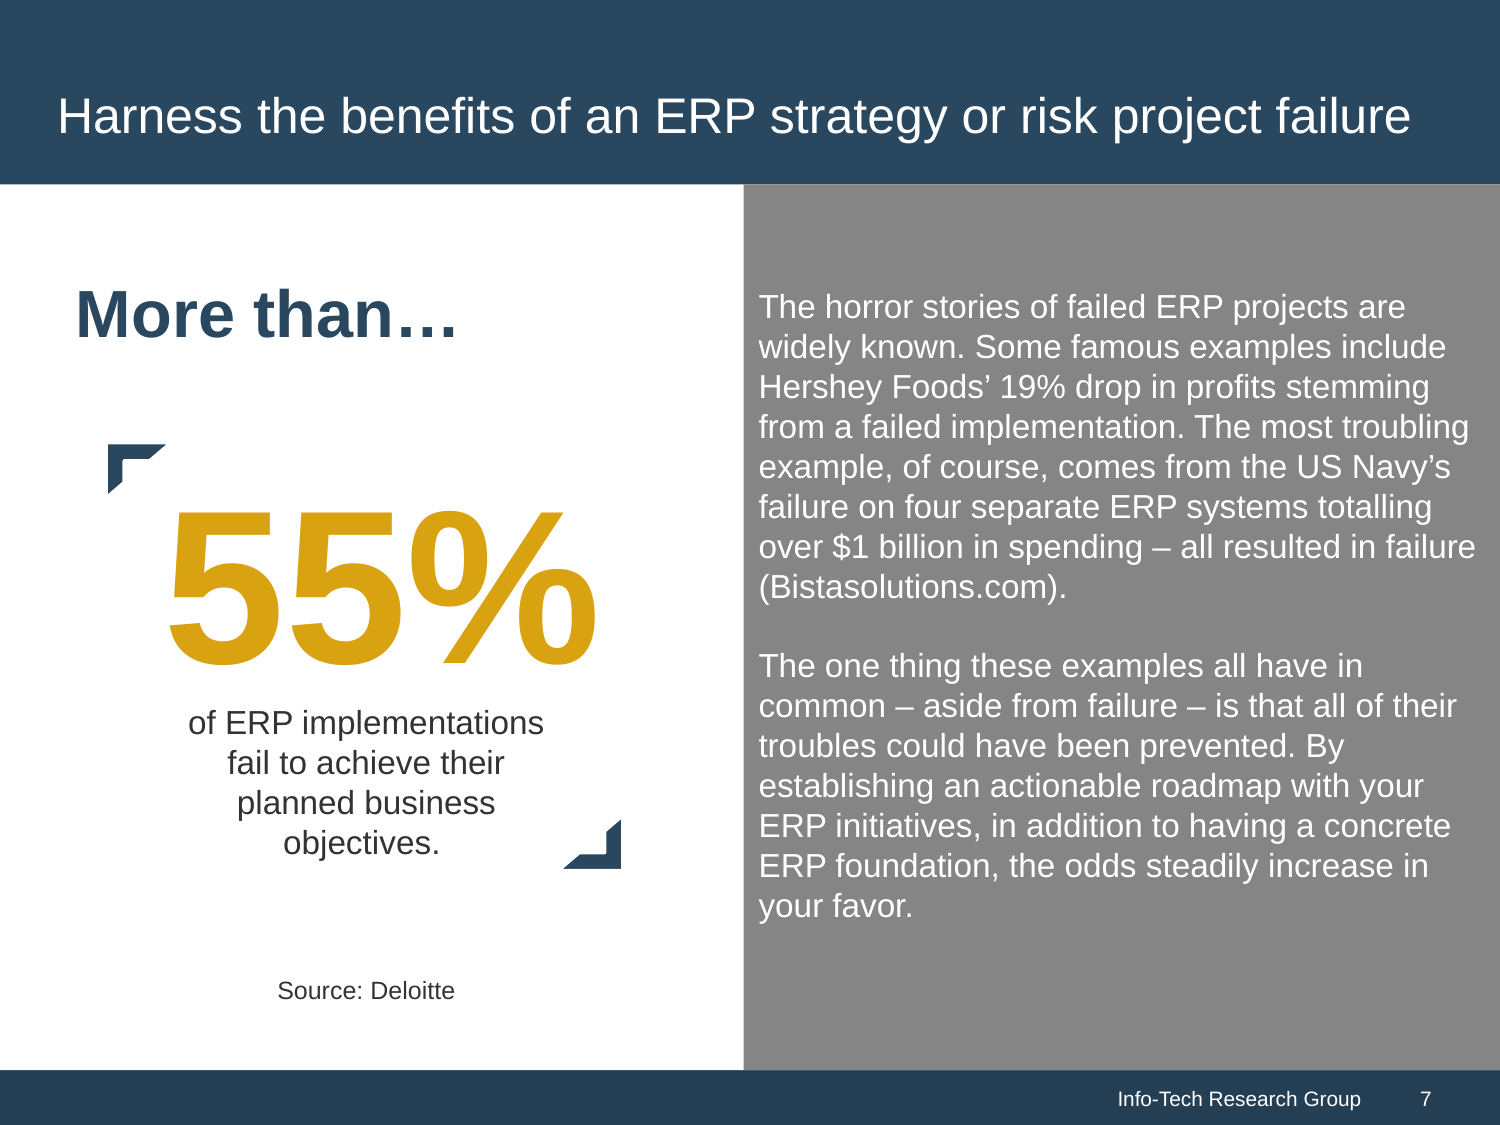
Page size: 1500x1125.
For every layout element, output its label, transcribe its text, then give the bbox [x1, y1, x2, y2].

text_box The horror stories of failed ERP projects are widely known. Some famous examples include Hershey Foods’ 19% drop in profits stemming from a failed implementation. The most troubling example, of course, comes from the US Navy’s failure on four separate ERP systems totalling over $1 billion in spending – all resulted in failure (Bistasolutions.com). The one thing these examples all have in common – aside from failure – is that all of their troubles could have been prevented. By establishing an actionable roadmap with your ERP initiatives, in addition to having a concrete ERP foundation, the odds steadily increase in your favor. [742, 182, 1500, 1072]
title Harness the benefits of an ERP strategy or risk project failure [41, 41, 1457, 187]
text_box 55% [149, 437, 617, 715]
text_box [103, 440, 174, 501]
text_box of ERP implementations fail to achieve their planned business objectives. [171, 694, 562, 869]
text_box Source: Deloitte [171, 967, 562, 1013]
text_box More than… [61, 263, 496, 359]
text_box [555, 812, 626, 874]
